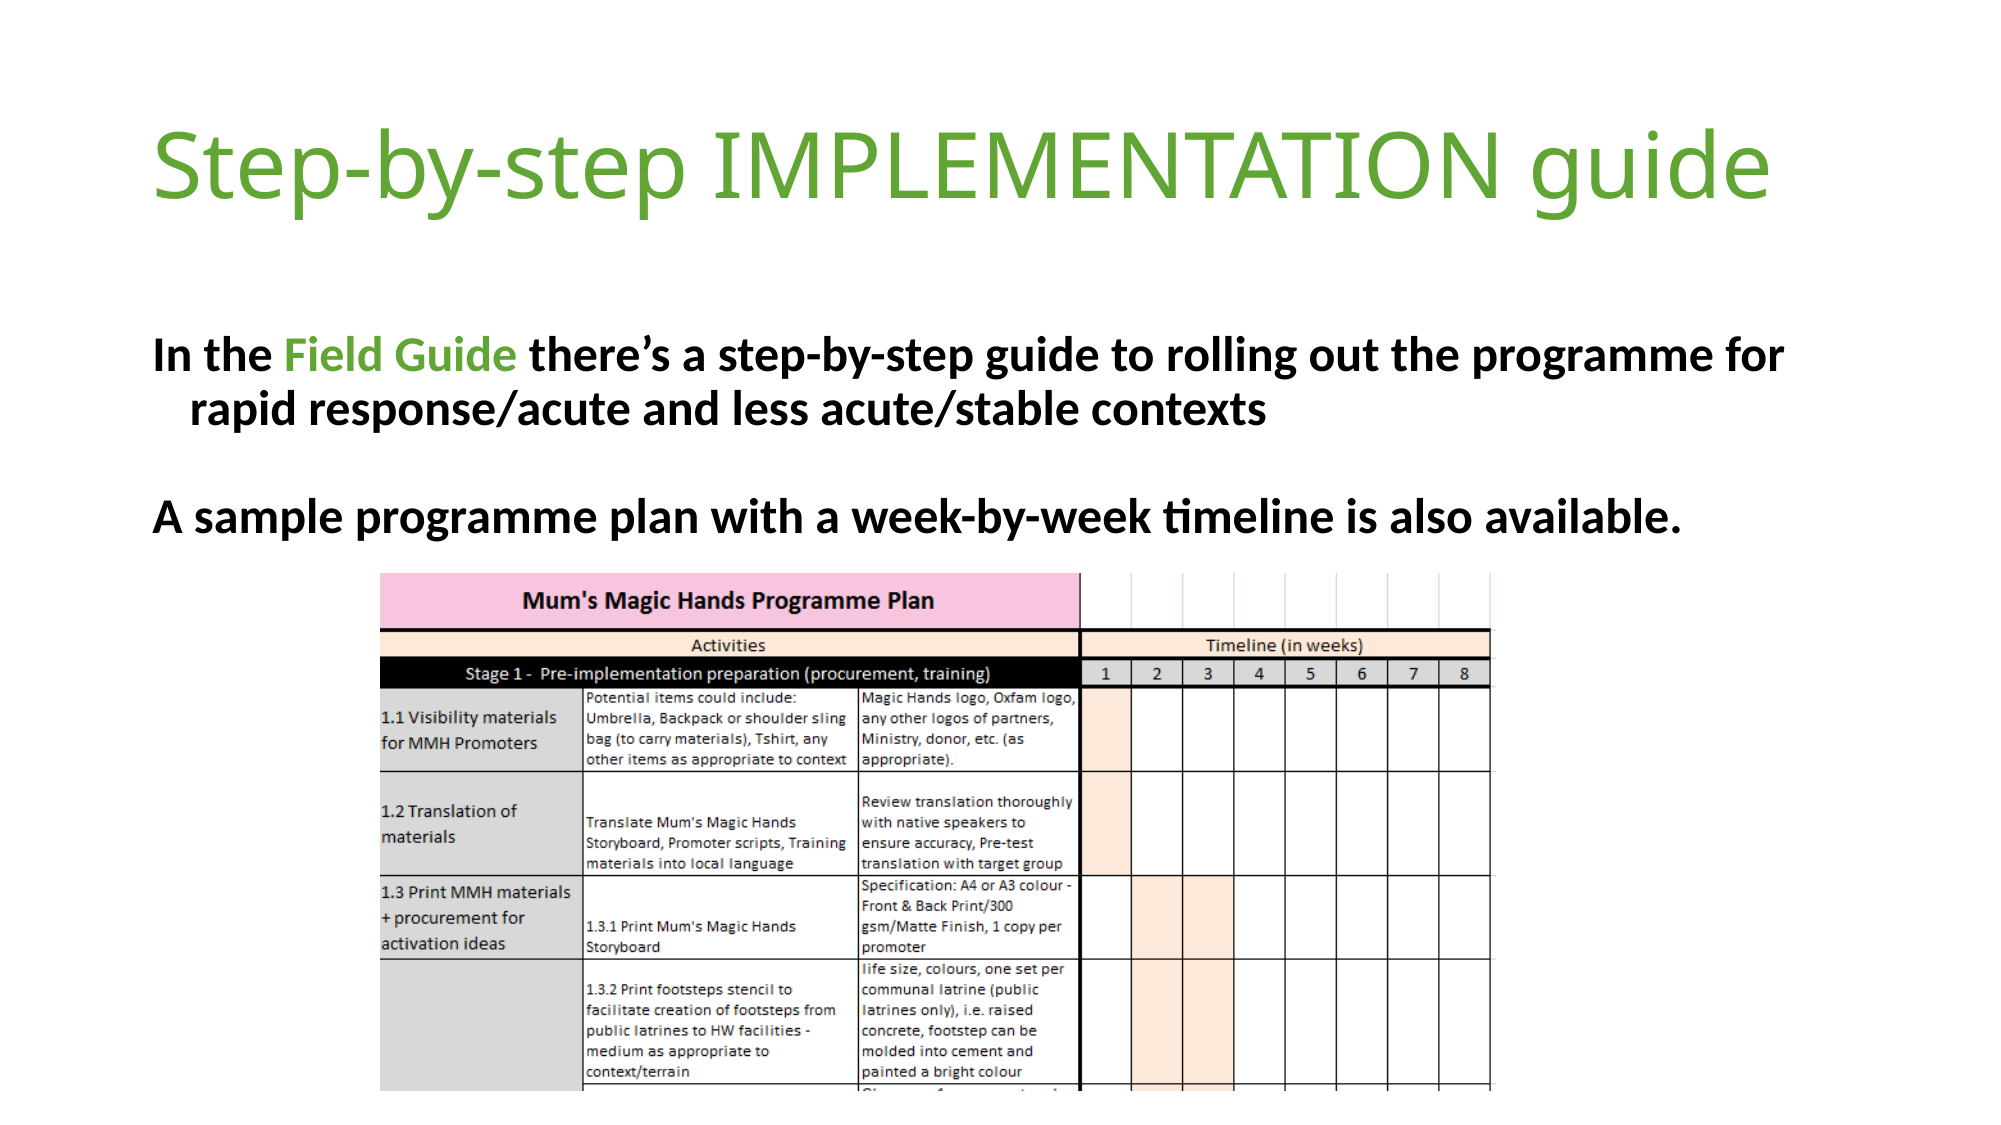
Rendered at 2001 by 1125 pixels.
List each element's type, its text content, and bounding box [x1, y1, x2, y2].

picture [380, 573, 1496, 1091]
title Step-by-step IMPLEMENTATION guide [137, 59, 1863, 261]
list In the Field Guide there’s a step-by-step guide to rolling out the programme for rapid response/acute and less acute/stable contexts A sample programme plan with a week-by-week timeline is also available. [137, 261, 1863, 1052]
